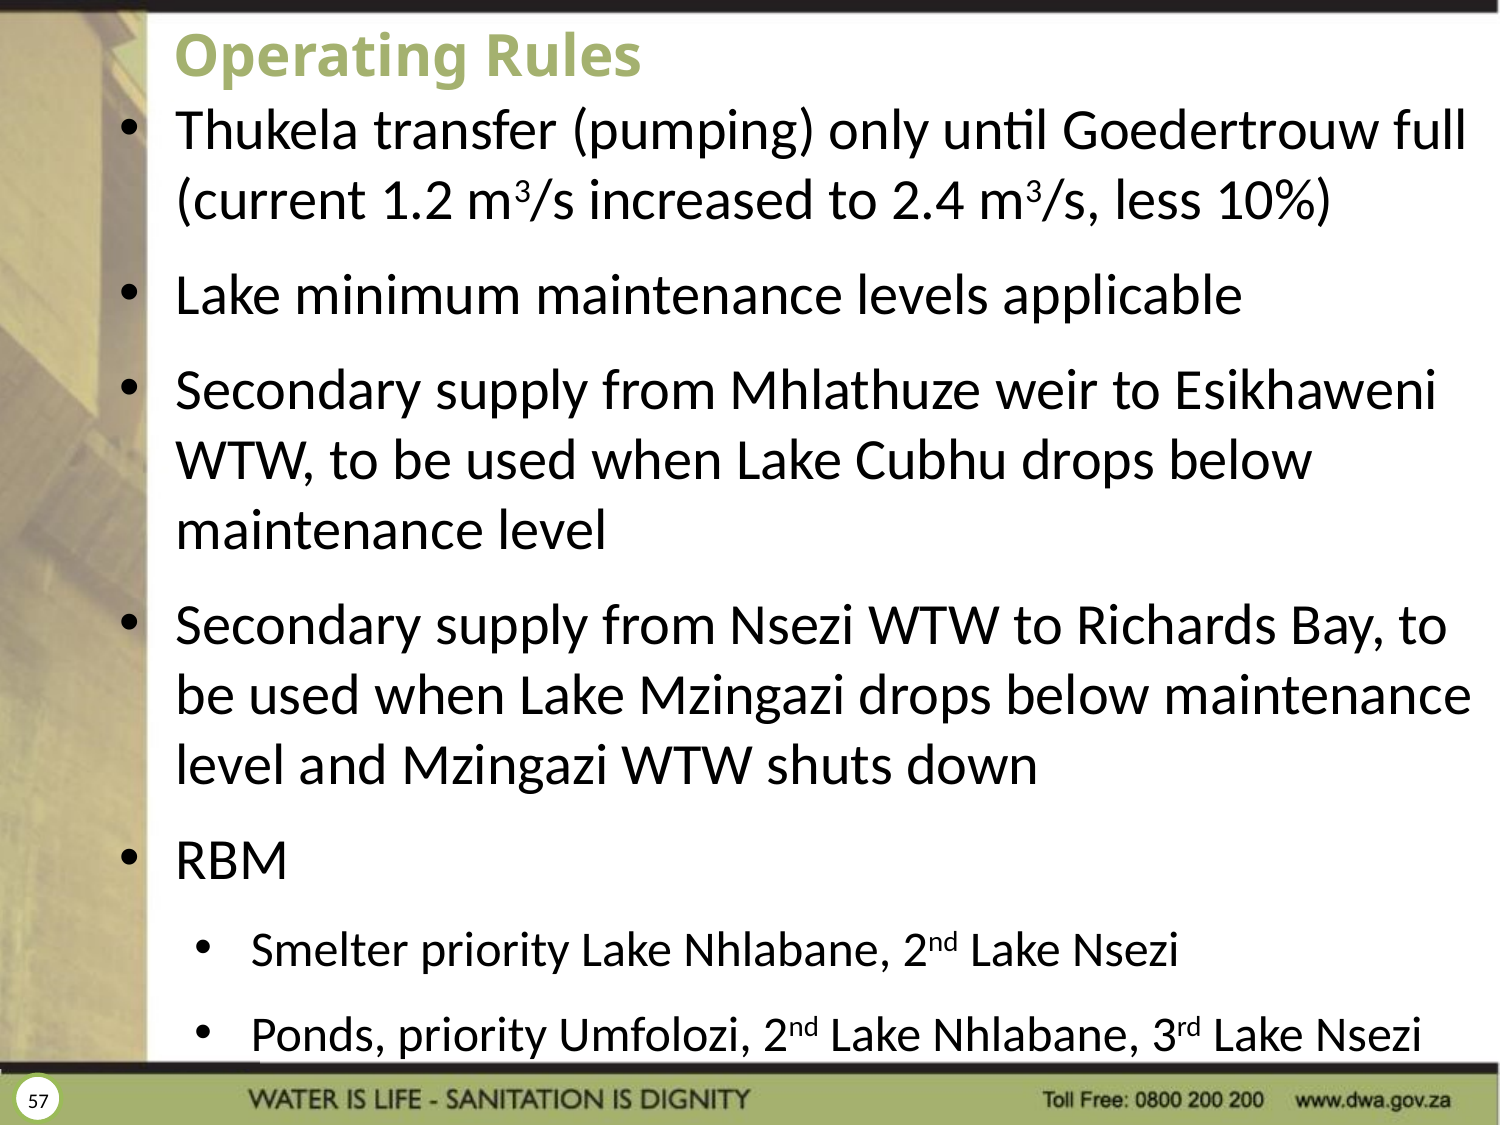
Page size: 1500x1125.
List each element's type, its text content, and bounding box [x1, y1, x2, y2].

picture [0, 0, 1500, 1125]
text_box Thukela transfer (pumping) only until Goedertrouw full (current 1.2 m3/s increased to 2.4 m3/s, less 10%) Lake minimum maintenance levels applicable Secondary supply from Mhlathuze weir to Esikhaweni WTW, to be used when Lake Cubhu drops below maintenance level Secondary supply from Nsezi WTW to Richards Bay, to be used when Lake Mzingazi drops below maintenance level and Mzingazi WTW shuts down RBM Smelter priority Lake Nhlabane, 2nd Lake Nsezi Ponds, priority Umfolozi, 2nd Lake Nhlabane, 3rd Lake Nsezi [105, 83, 1500, 997]
title Operating Rules [158, 10, 1434, 83]
